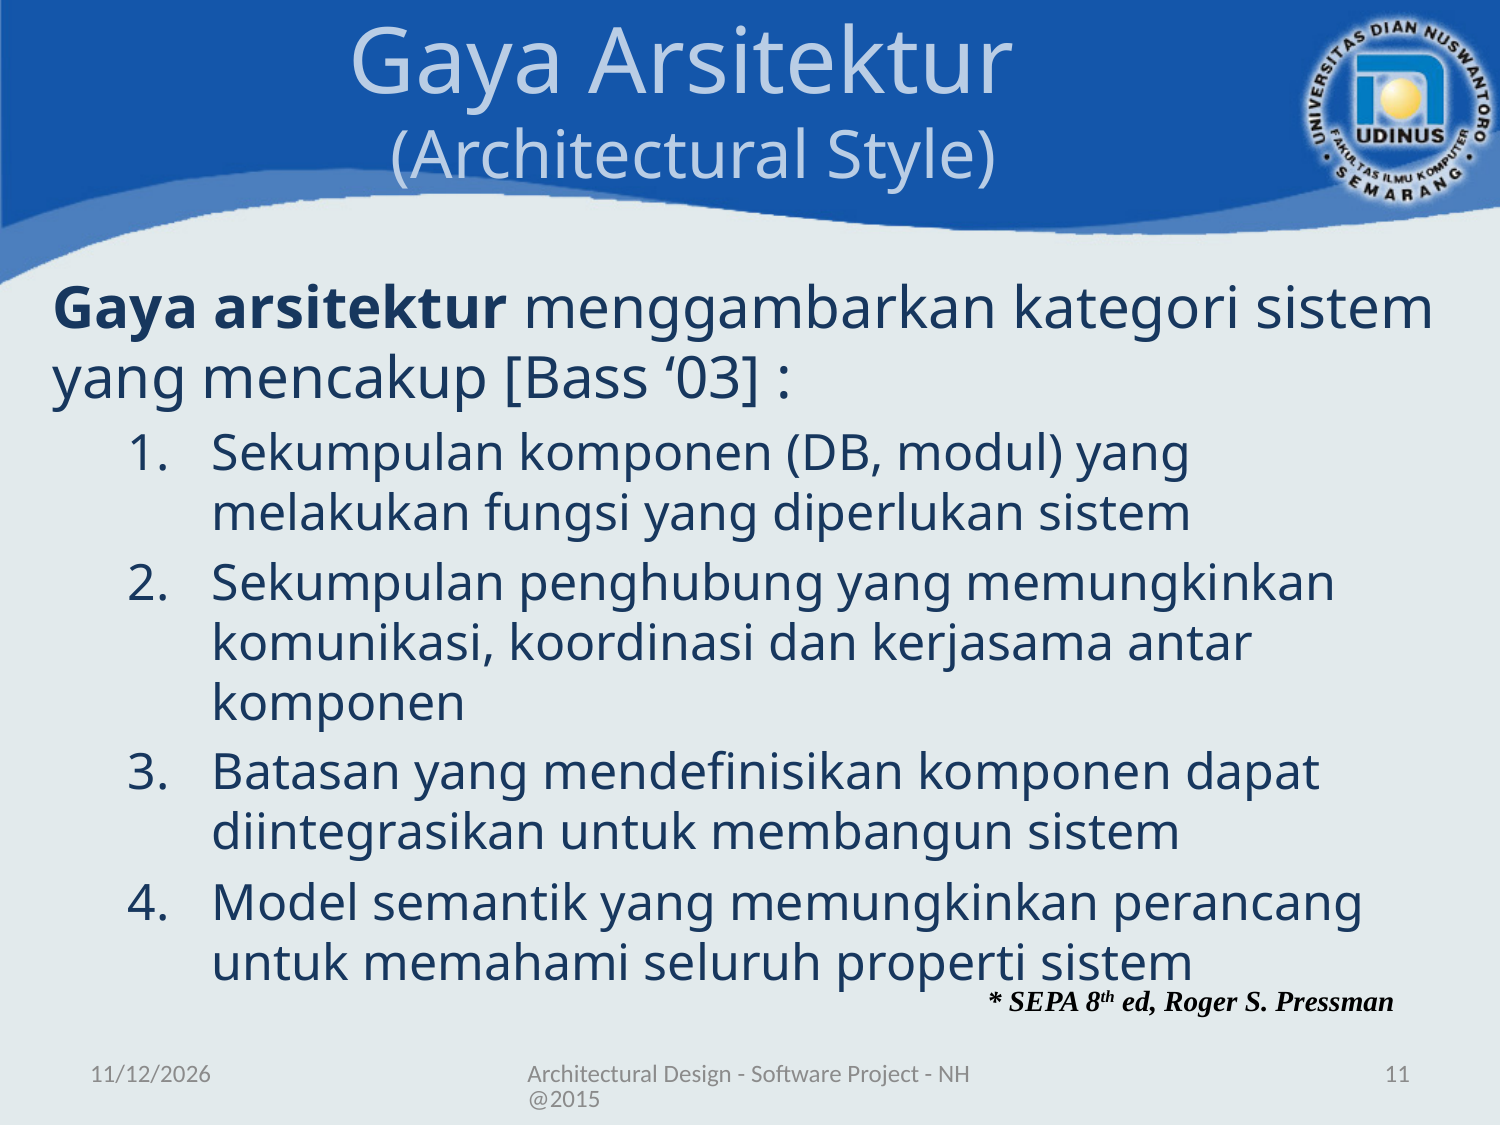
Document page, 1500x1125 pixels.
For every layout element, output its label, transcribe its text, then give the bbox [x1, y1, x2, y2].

text_box * SEPA 8th ed, Roger S. Pressman [972, 974, 1410, 1025]
picture [0, 0, 1500, 1125]
list Gaya arsitektur menggambarkan kategori sistem yang mencakup [Bass ‘03] : Sekumpulan komponen (DB, modul) yang melakukan fungsi yang diperlukan sistem Sekumpulan penghubung yang memungkinkan komunikasi, koordinasi dan kerjasama antar komponen Batasan yang mendefinisikan komponen dapat diintegrasikan untuk membangun sistem Model semantik yang memungkinkan perancang untuk memahami seluruh properti sistem [37, 262, 1463, 1005]
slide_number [75, 1042, 425, 1103]
title Gaya Arsitektur (Architectural Style) [62, 2, 1325, 191]
footer Architectural Design - Software Project - NH@2015 [512, 1042, 988, 1103]
slide_number 11 [1074, 1042, 1425, 1103]
